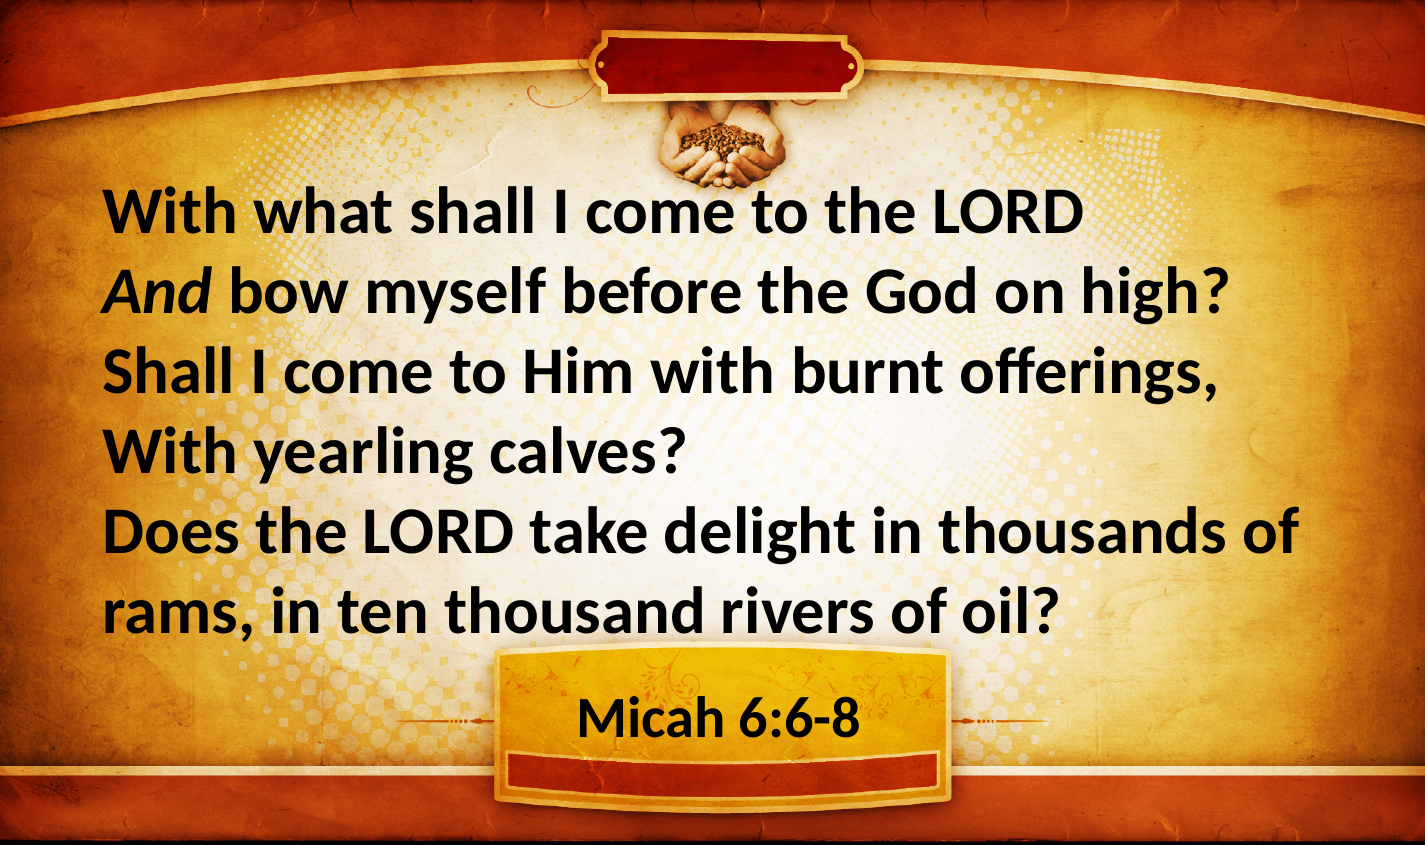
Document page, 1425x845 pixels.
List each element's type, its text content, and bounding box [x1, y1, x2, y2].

picture [0, 0, 1425, 845]
text_box With what shall I come to the Lord And bow myself before the God on high? Shall I come to Him with burnt offerings, With yearling calves? Does the Lord take delight in thousands of rams, in ten thousand rivers of oil? [87, 159, 1350, 655]
text_box Micah 6:6-8 [512, 672, 925, 757]
